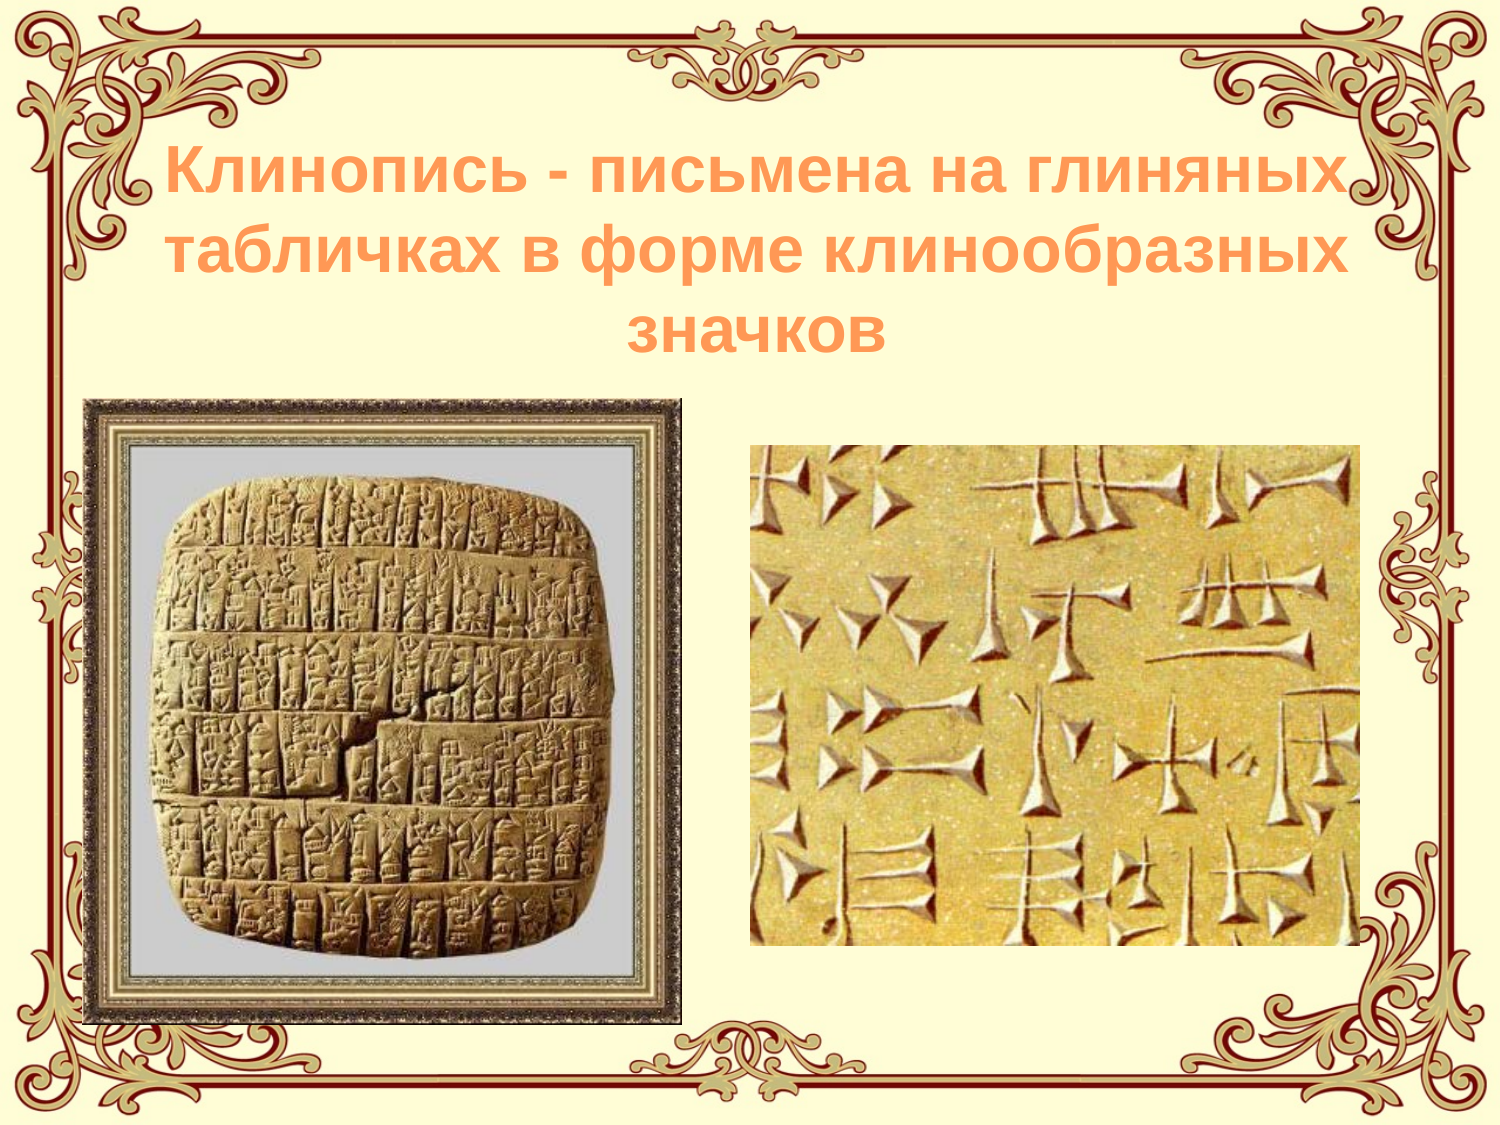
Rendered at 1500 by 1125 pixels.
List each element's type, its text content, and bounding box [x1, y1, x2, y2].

title Клинопись - письмена на глиняных табличках в форме клинообразных значков [81, 128, 1433, 364]
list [81, 398, 683, 1026]
picture [0, 0, 1500, 1125]
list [749, 445, 1360, 946]
